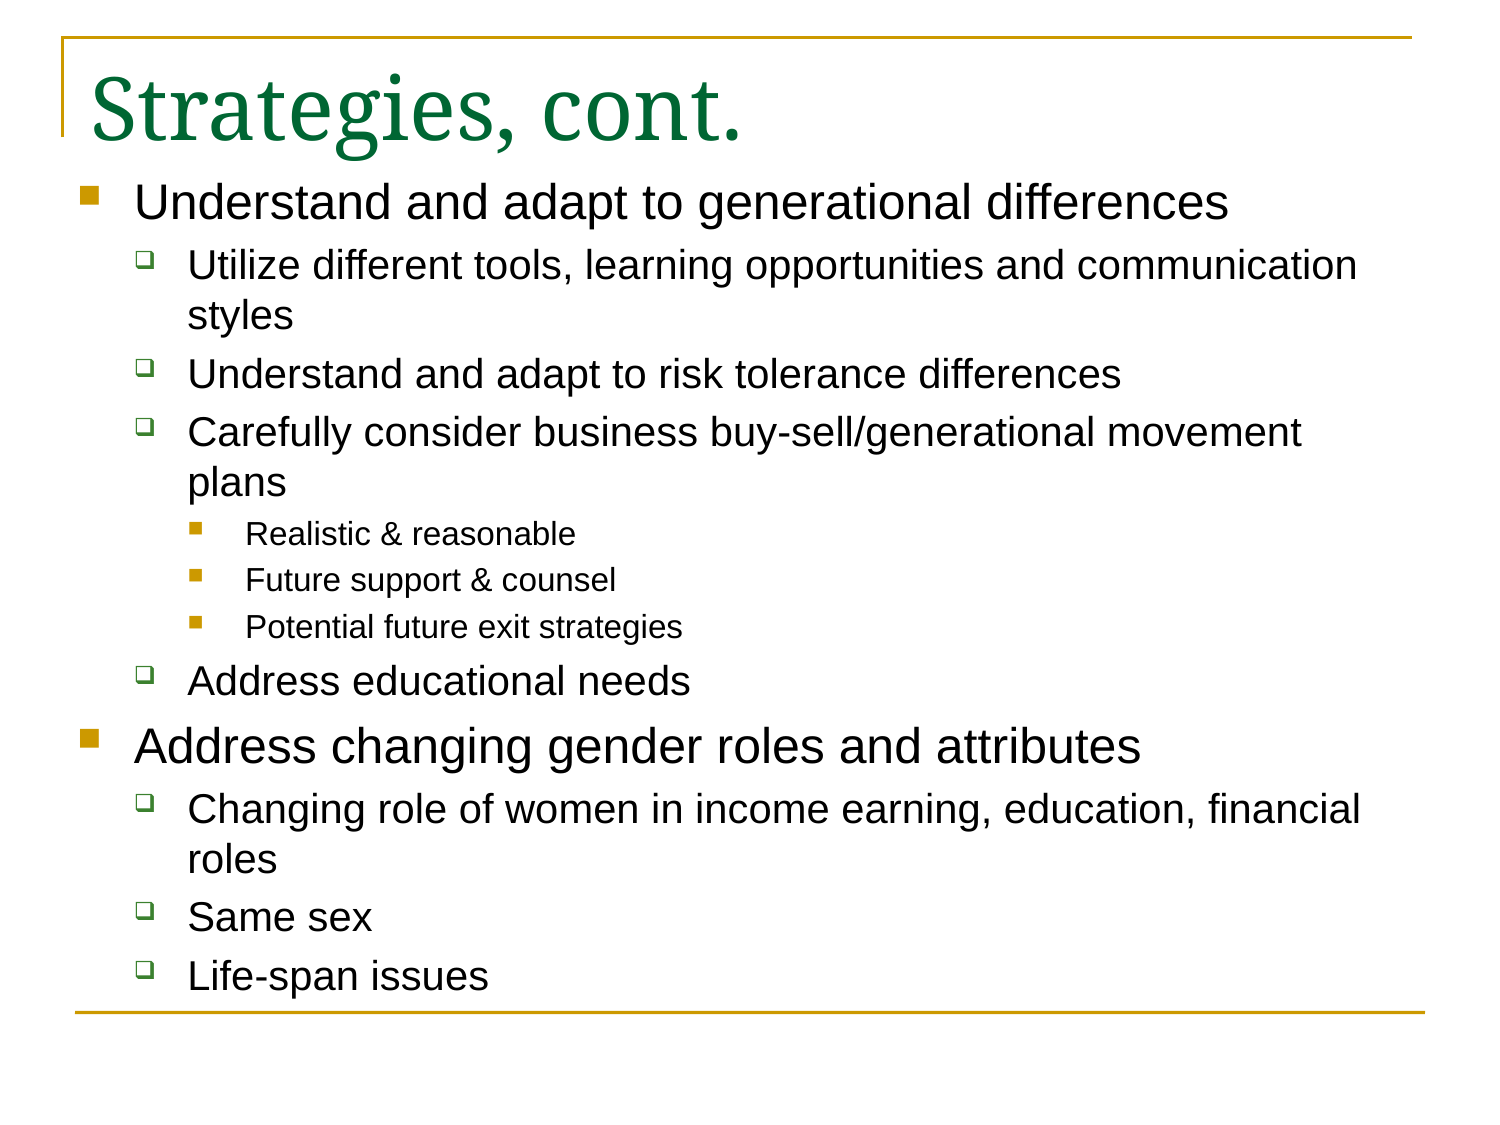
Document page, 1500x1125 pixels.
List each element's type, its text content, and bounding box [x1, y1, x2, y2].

list Understand and adapt to generational differences Utilize different tools, learning opportunities and communication styles Understand and adapt to risk tolerance differences Carefully consider business buy-sell/generational movement plans Realistic & reasonable Future support & counsel Potential future exit strategies Address educational needs Address changing gender roles and attributes Changing role of women in income earning, education, financial roles Same sex Life-span issues [62, 162, 1413, 906]
title Strategies, cont. [74, 45, 1426, 233]
